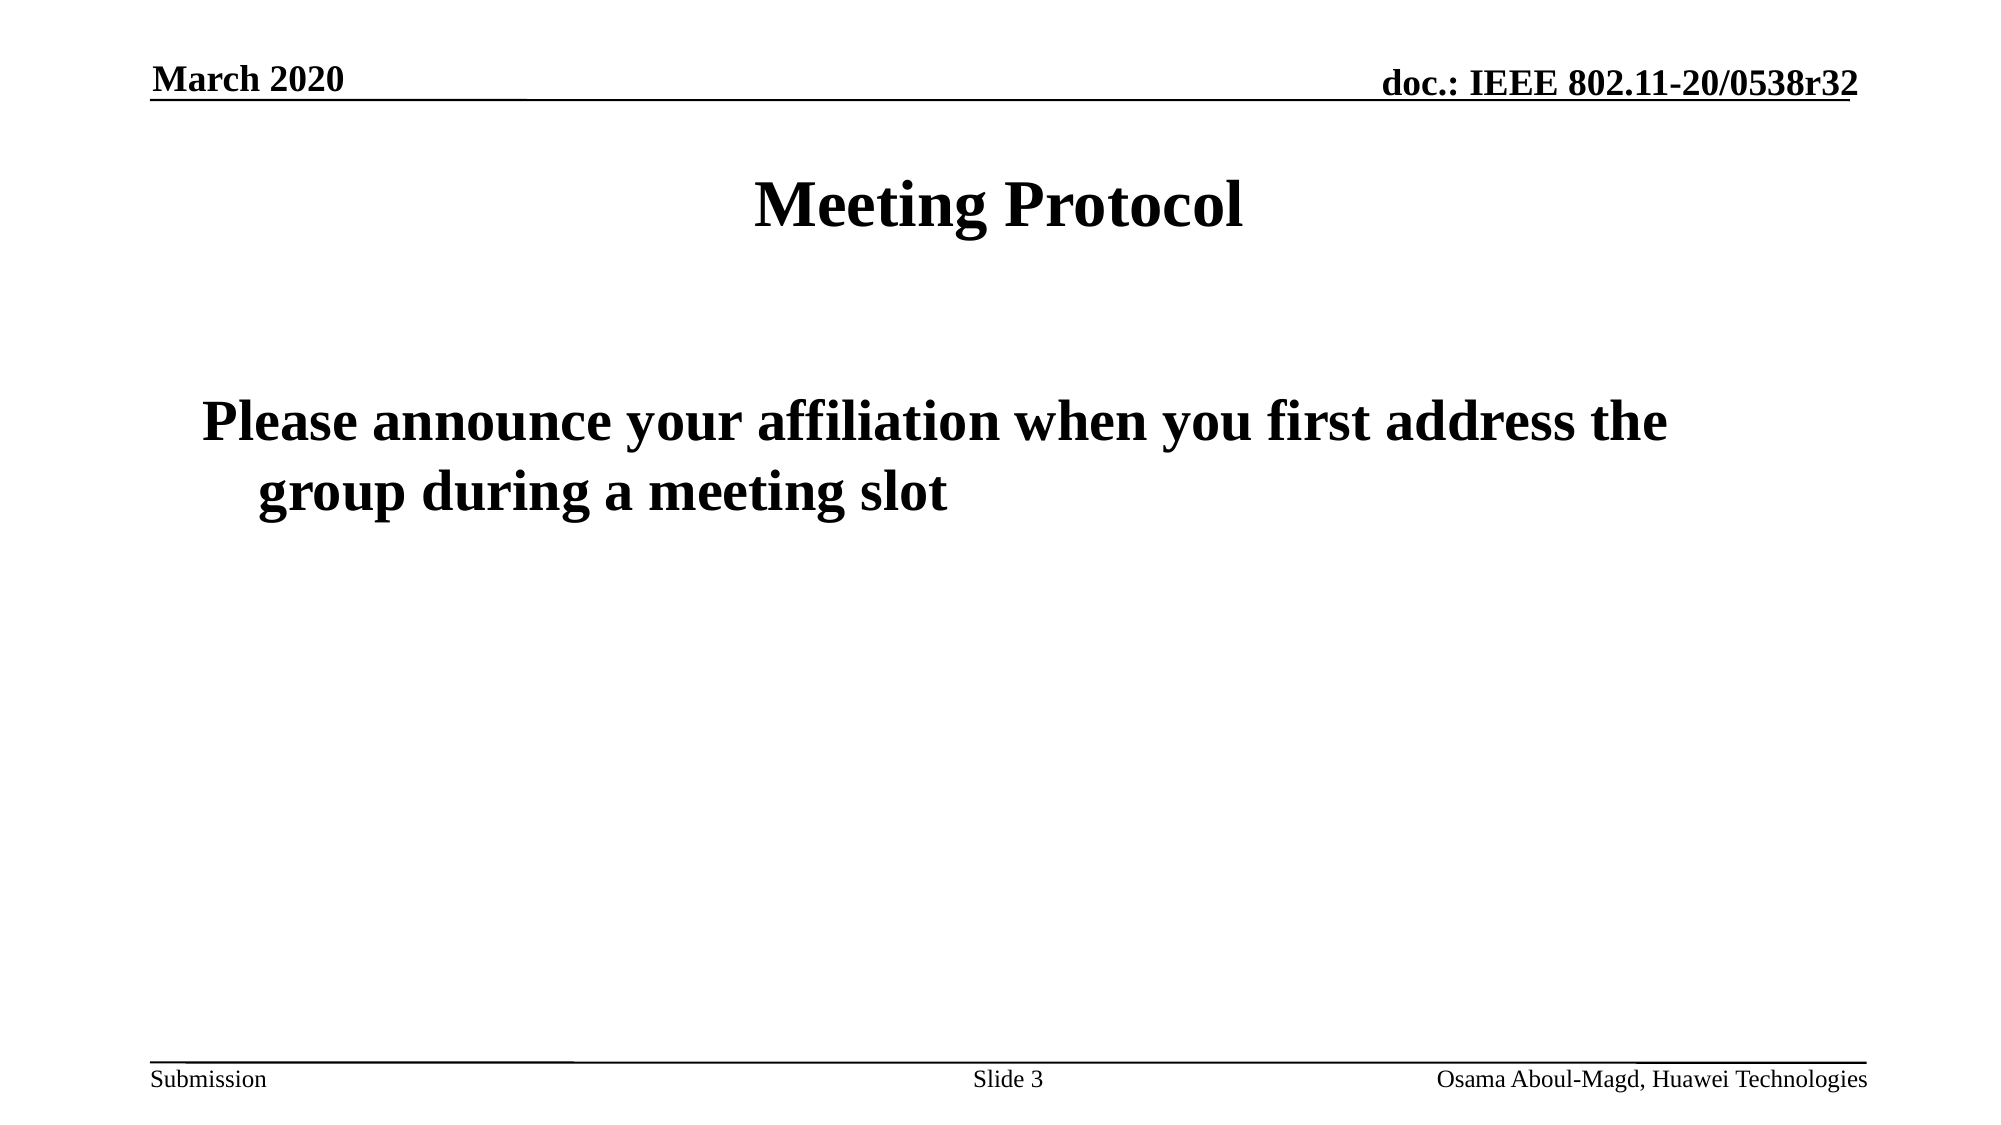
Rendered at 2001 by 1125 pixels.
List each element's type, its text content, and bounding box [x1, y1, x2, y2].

footer Osama Aboul-Magd, Huawei Technologies [1171, 1061, 1869, 1093]
list Please announce your affiliation when you first address the group during a meeting slot [187, 374, 1813, 513]
slide_number Slide 3 [950, 1061, 1067, 1123]
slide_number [152, 54, 563, 100]
title Meeting Protocol [149, 112, 1850, 288]
